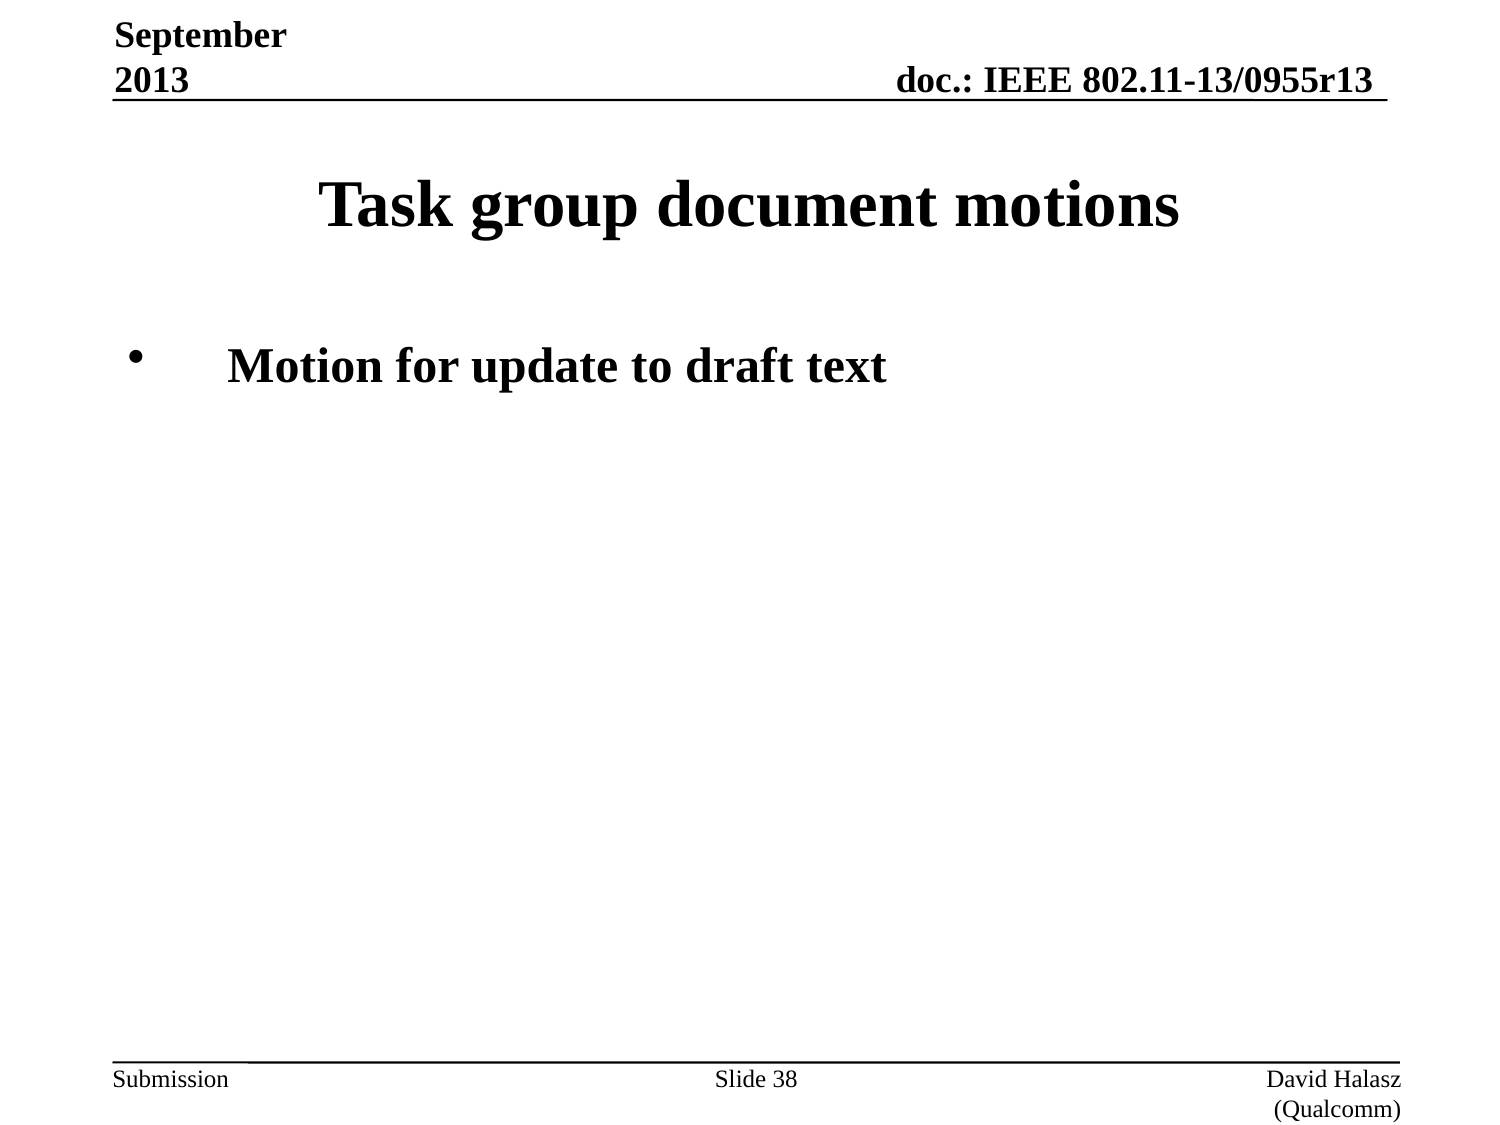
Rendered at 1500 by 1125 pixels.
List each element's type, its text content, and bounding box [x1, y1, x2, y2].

slide_number Slide 38 [712, 1061, 800, 1093]
title Task group document motions [112, 112, 1388, 288]
footer David Halasz (Qualcomm) [1264, 1061, 1402, 1093]
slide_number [114, 54, 333, 101]
list Motion for update to draft text [112, 324, 1388, 1001]
